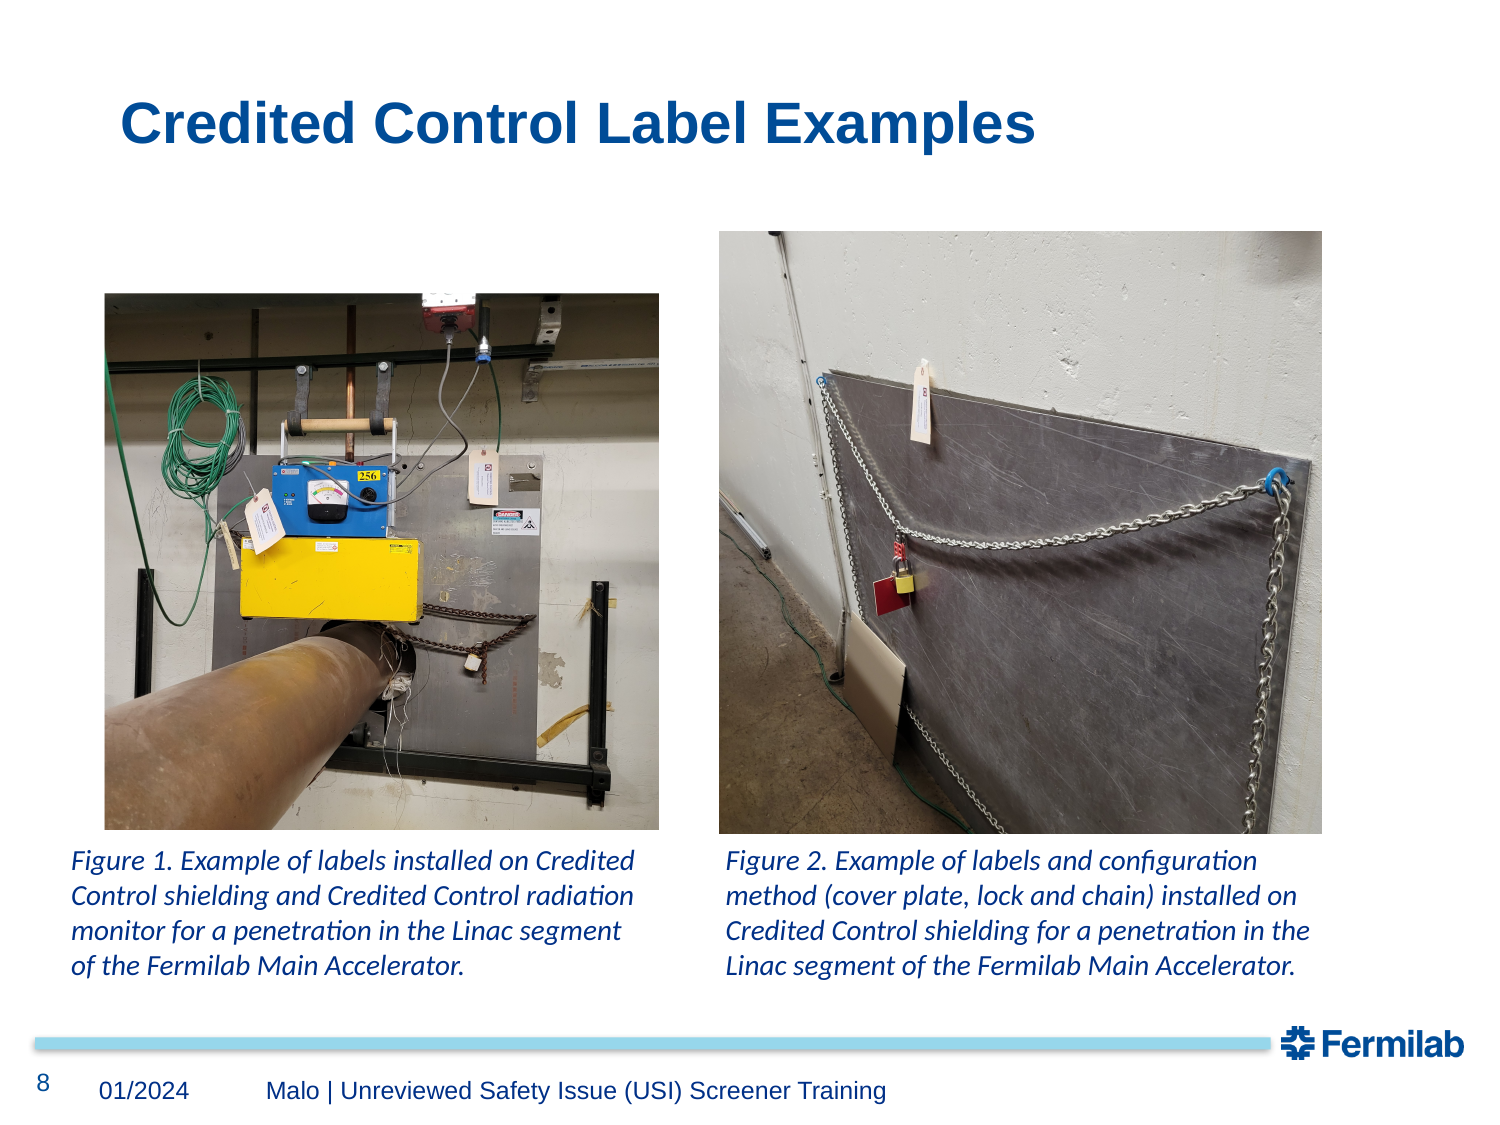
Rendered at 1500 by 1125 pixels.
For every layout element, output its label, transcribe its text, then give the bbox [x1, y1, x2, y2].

slide_number 8 [36, 1066, 105, 1106]
picture [105, 284, 659, 839]
picture [718, 231, 1322, 834]
title Credited Control Label Examples [120, 65, 1334, 155]
text_box Malo | Unreviewed Safety Issue (USI) Screener Training [251, 1066, 1279, 1107]
text_box Figure 2. Example of labels and configuration method (cover plate, lock and chain) installed on Credited Control shielding for a penetration in the Linac segment of the Fermilab Main Accelerator. [710, 833, 1330, 989]
picture [1281, 1026, 1464, 1060]
text_box Figure 1. Example of labels installed on Credited Control shielding and Credited Control radiation monitor for a penetration in the Linac segment of the Fermilab Main Accelerator. [56, 833, 659, 989]
text_box 01/2024 [84, 1067, 222, 1106]
